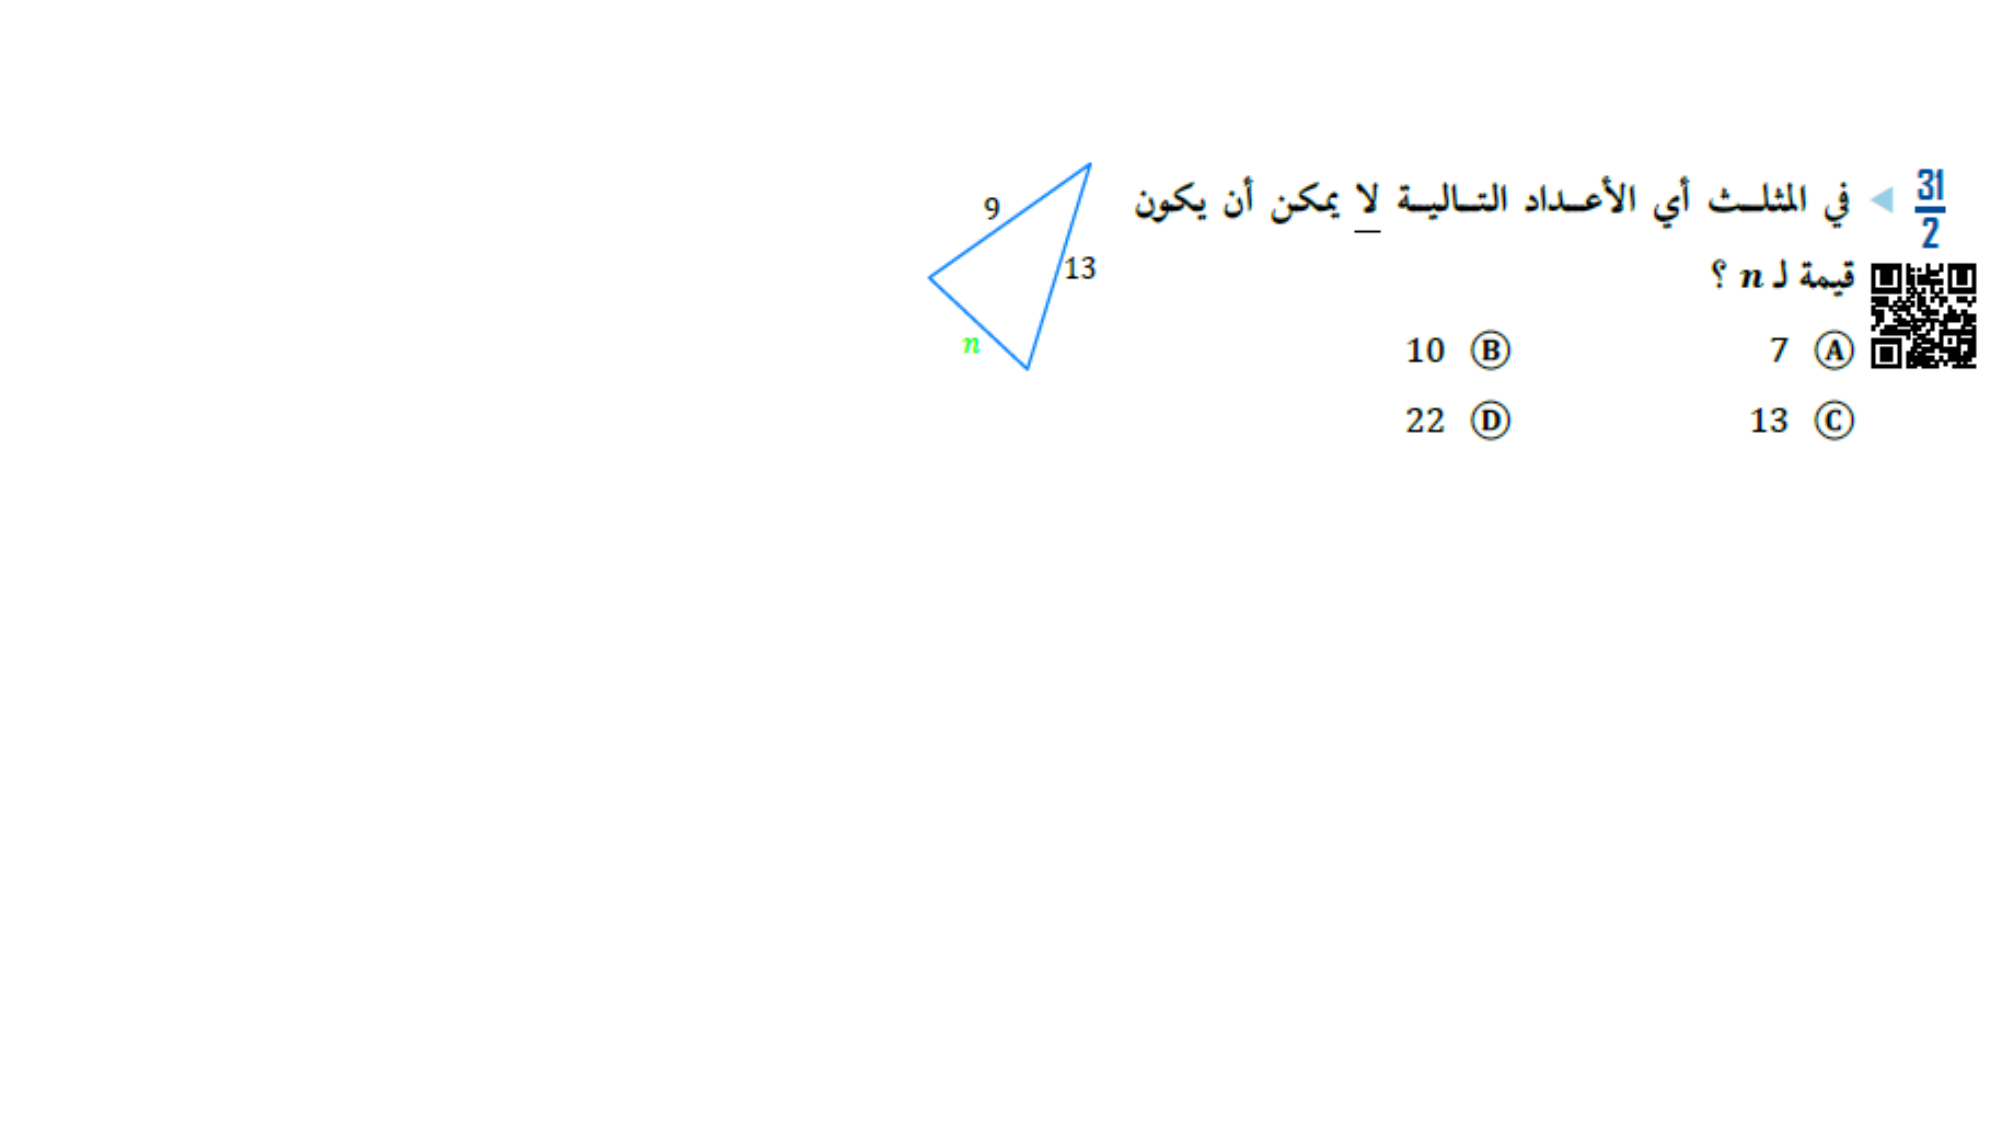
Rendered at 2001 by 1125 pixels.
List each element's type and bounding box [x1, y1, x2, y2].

picture [904, 150, 1990, 459]
